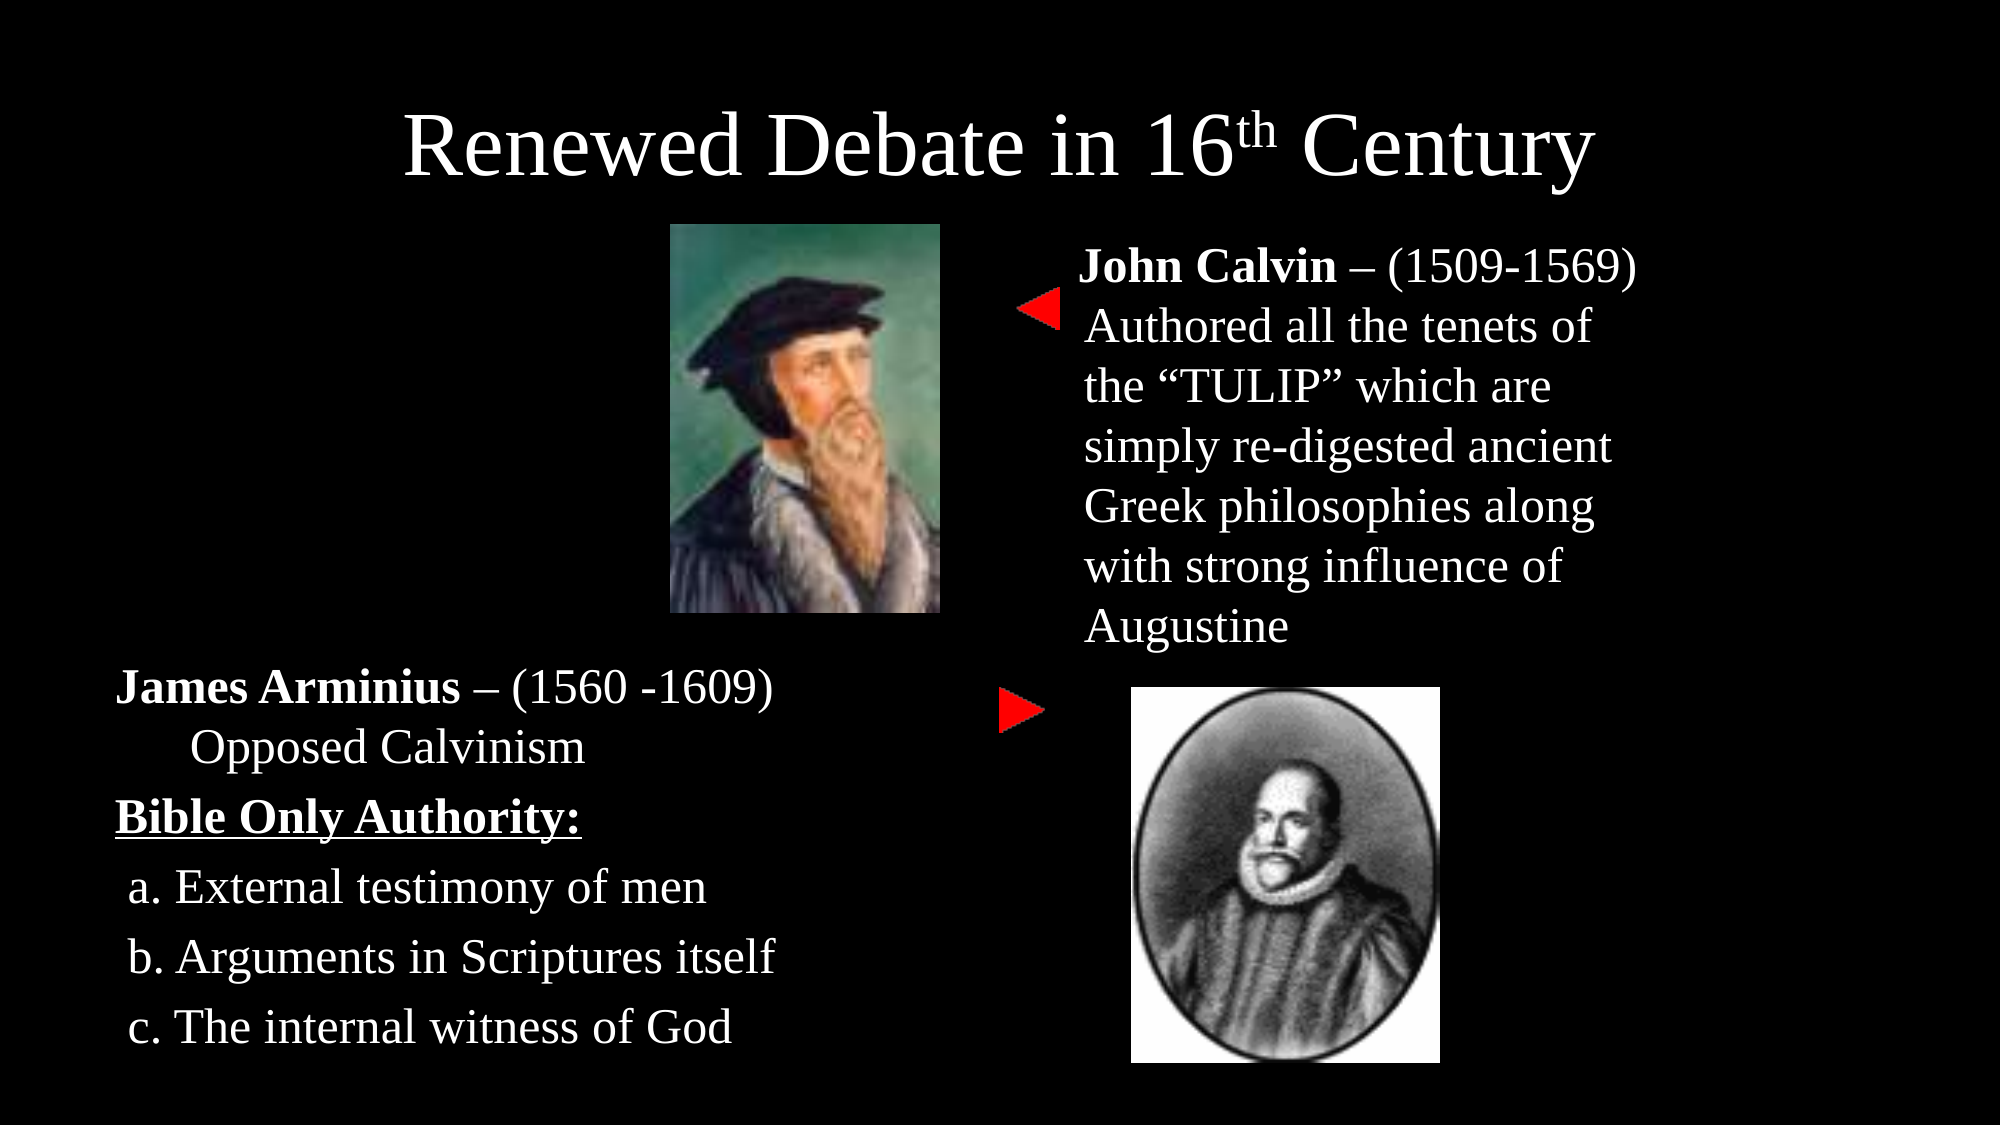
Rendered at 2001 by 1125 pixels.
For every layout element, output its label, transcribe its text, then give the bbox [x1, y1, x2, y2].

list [669, 224, 940, 613]
picture [999, 687, 1091, 734]
picture [974, 287, 1060, 330]
list James Arminius – (1560 -1609) Opposed Calvinism Bible Only Authority: a. External testimony of men b. Arguments in Scriptures itself c. The internal witness of God [99, 646, 984, 1005]
title Renewed Debate in 16th Century [99, 45, 1900, 233]
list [1131, 687, 1441, 1063]
list John Calvin – (1509-1569) Authored all the tenets of the “TULIP” which are simply re-digested ancient Greek philosophies along with strong influence of Augustine [1012, 224, 1675, 600]
